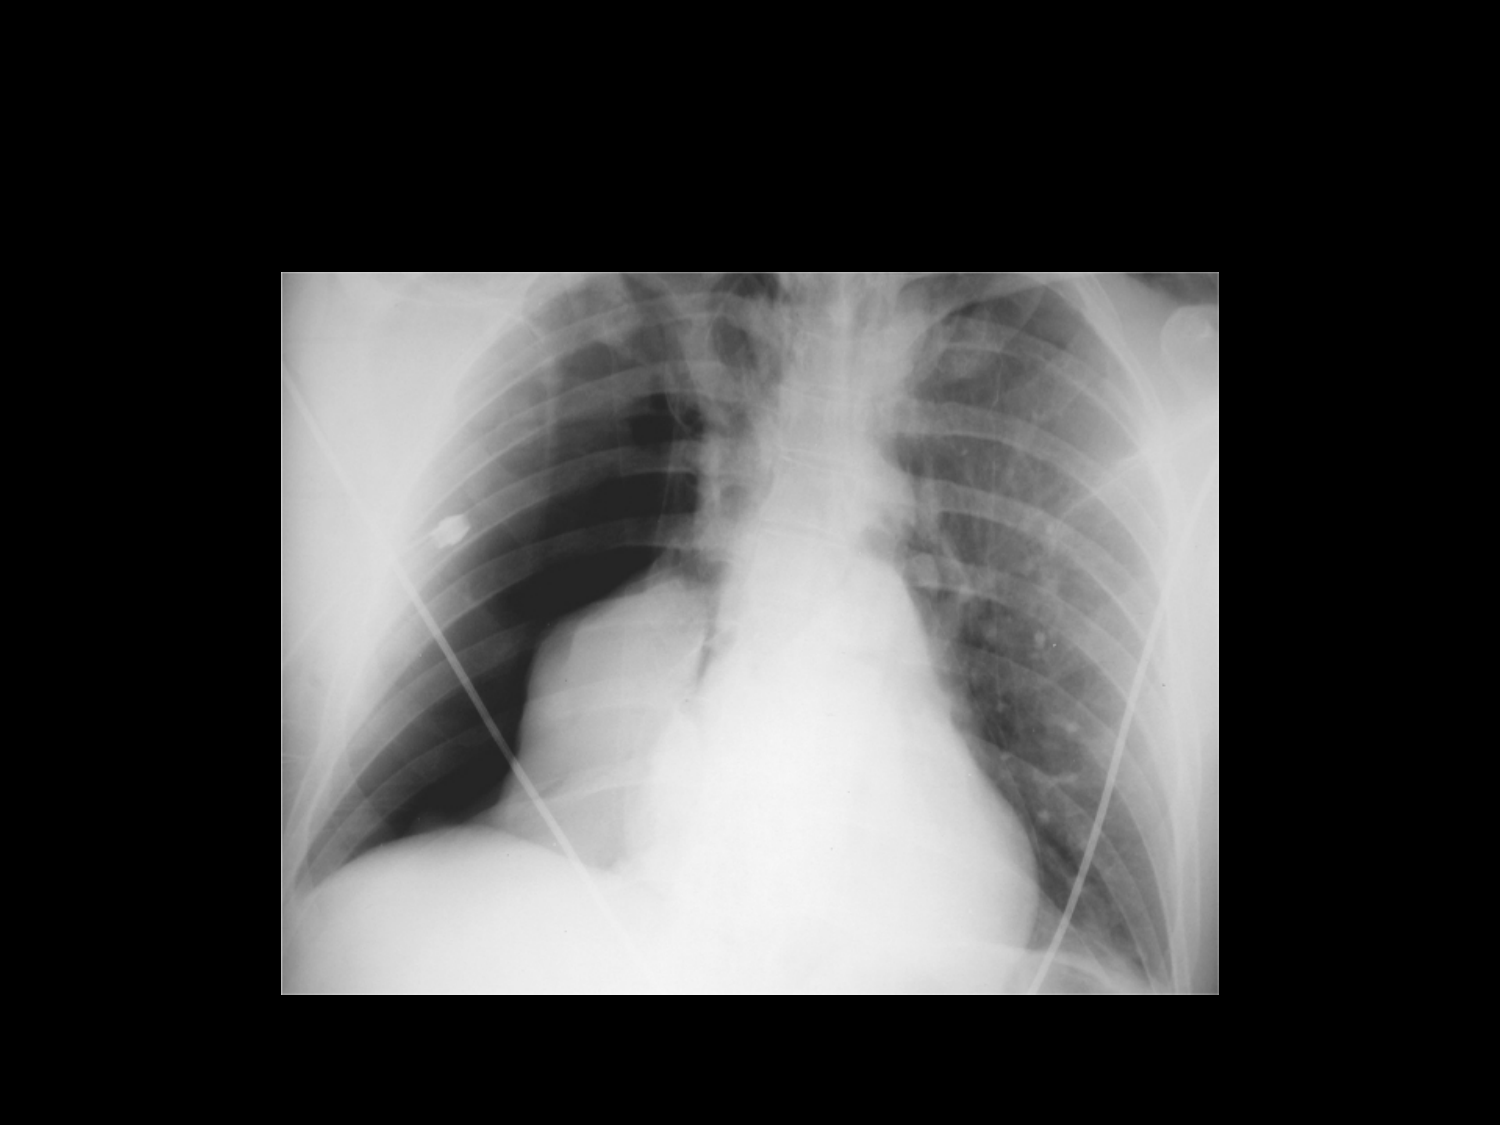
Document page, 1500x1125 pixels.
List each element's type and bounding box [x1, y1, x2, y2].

list [281, 272, 1219, 995]
